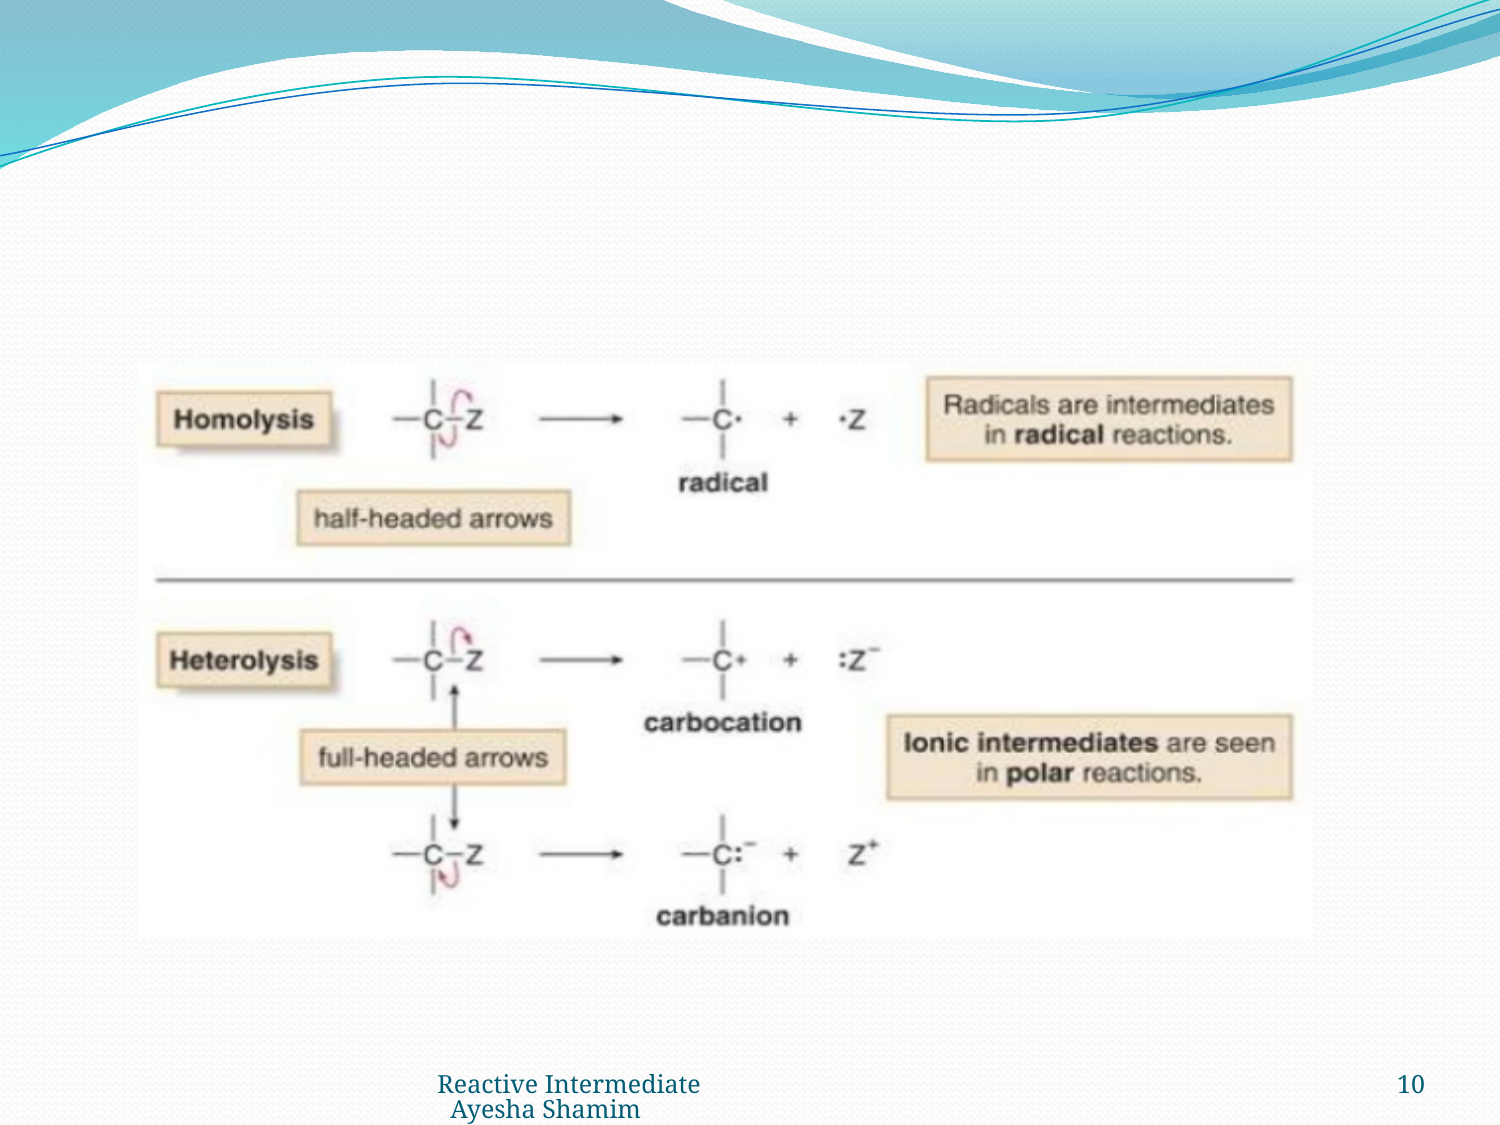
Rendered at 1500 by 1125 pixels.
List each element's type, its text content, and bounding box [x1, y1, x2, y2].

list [137, 362, 1312, 938]
slide_number 10 [1299, 1042, 1425, 1103]
footer Reactive Intermediate Ayesha Shamim [437, 1042, 988, 1103]
